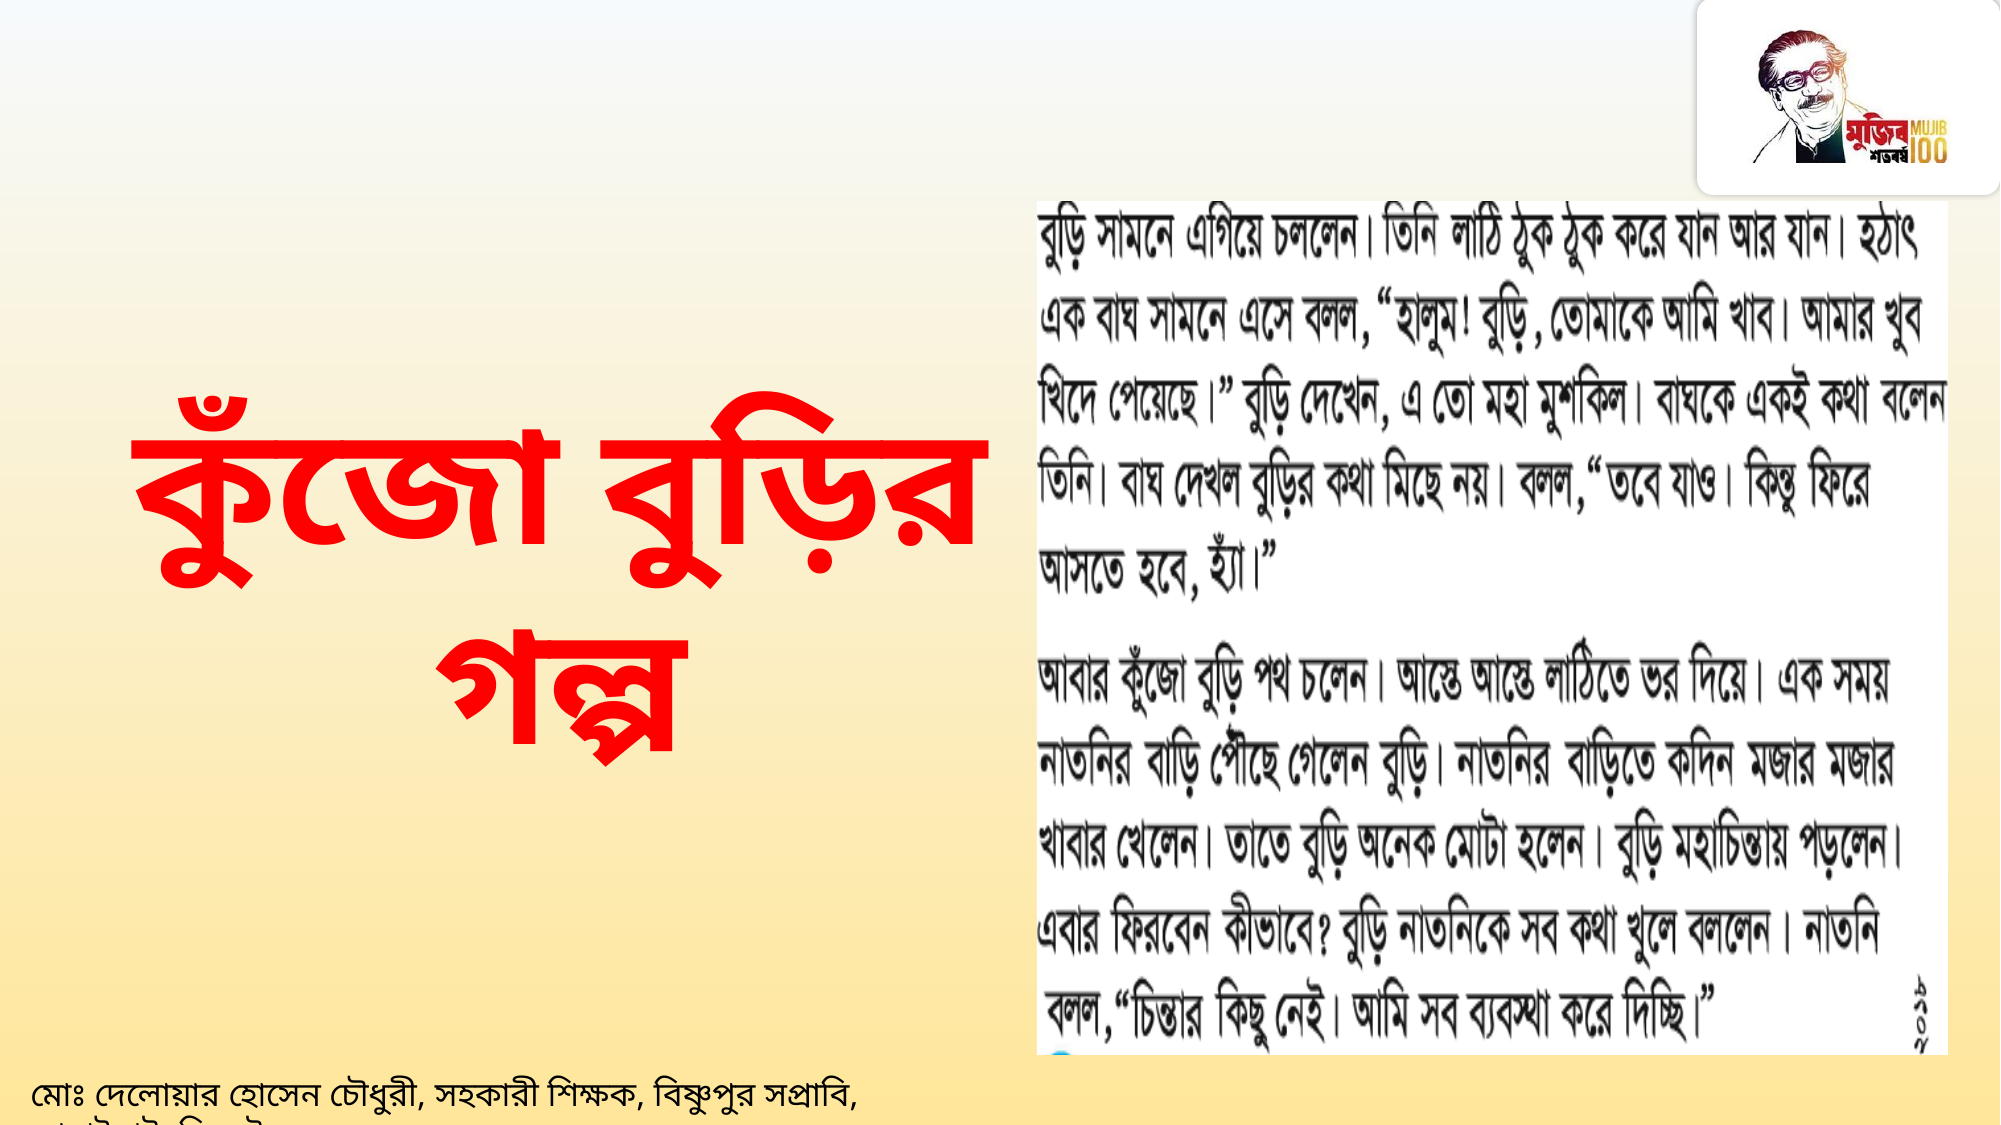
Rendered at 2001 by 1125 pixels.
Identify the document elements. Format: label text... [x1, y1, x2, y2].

text_box কুঁজো বুড়ির গল্প [72, 370, 1036, 785]
text_box মোঃ দেলোয়ার হোসেন চৌধুরী, সহকারী শিক্ষক, বিষ্ণুপুর সপ্রাবি, কানাইঘাট, সিলেট। [15, 1065, 948, 1125]
picture [1728, 28, 1969, 164]
picture [1036, 201, 1948, 1055]
